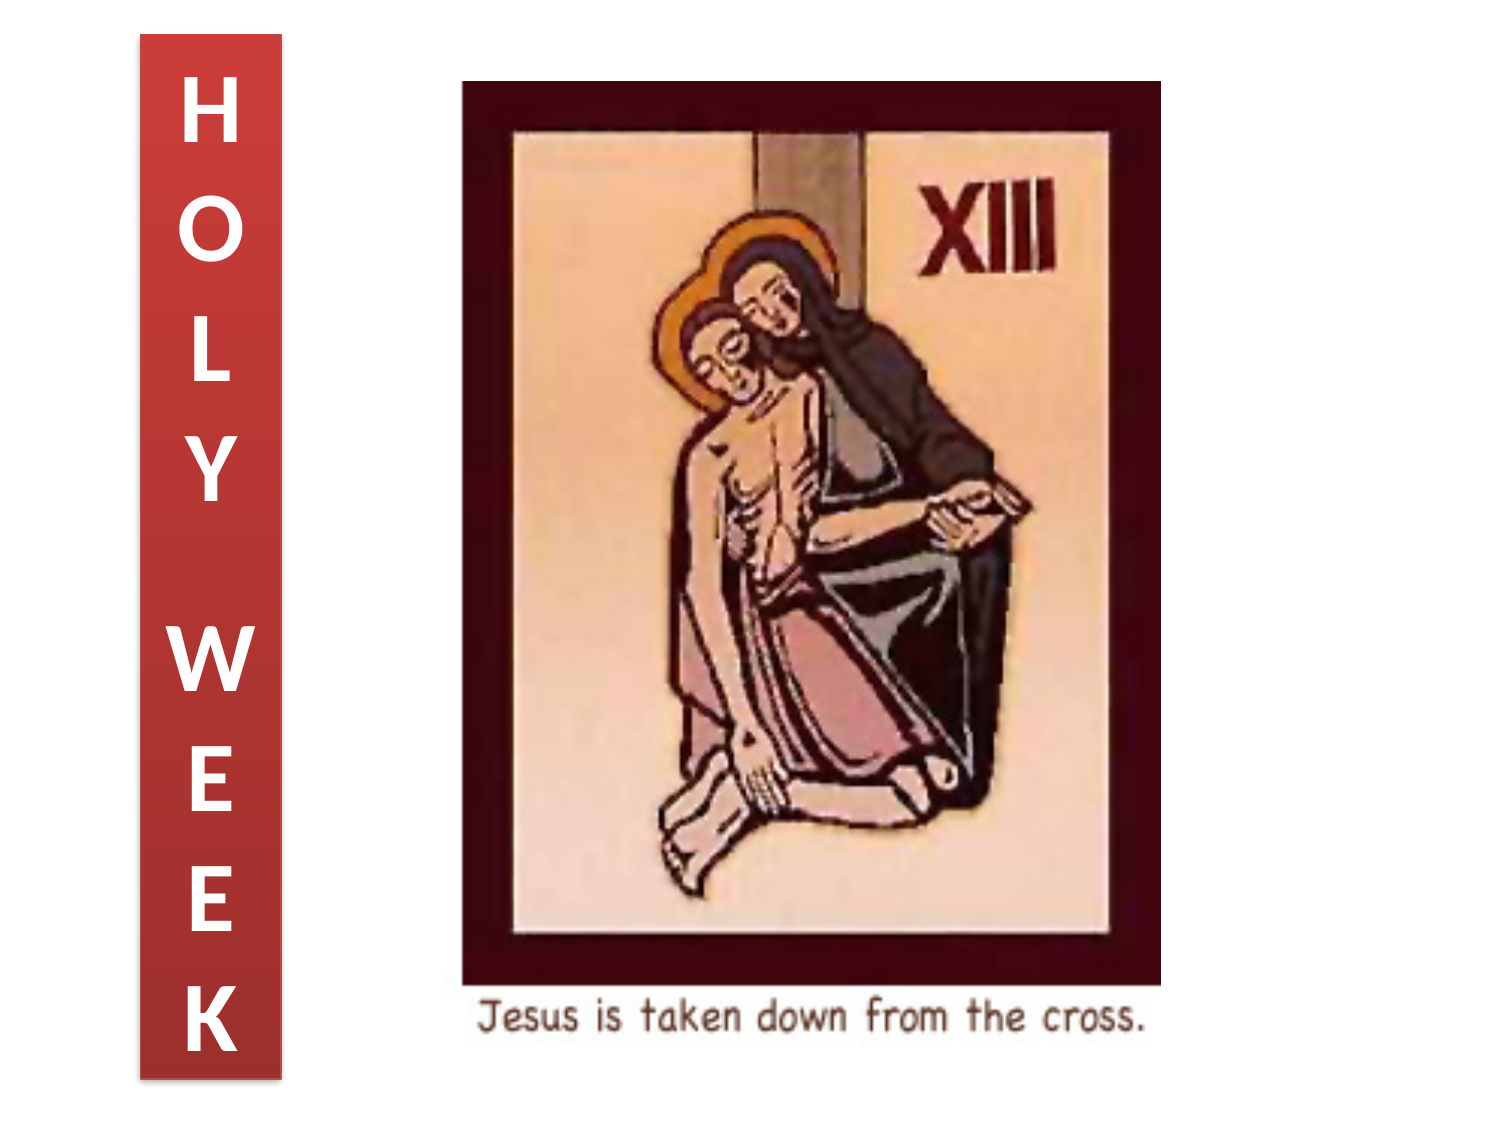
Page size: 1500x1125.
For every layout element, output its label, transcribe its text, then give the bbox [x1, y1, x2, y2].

picture [421, 81, 1161, 1062]
text_box H O L Y W E E K [140, 34, 282, 1080]
